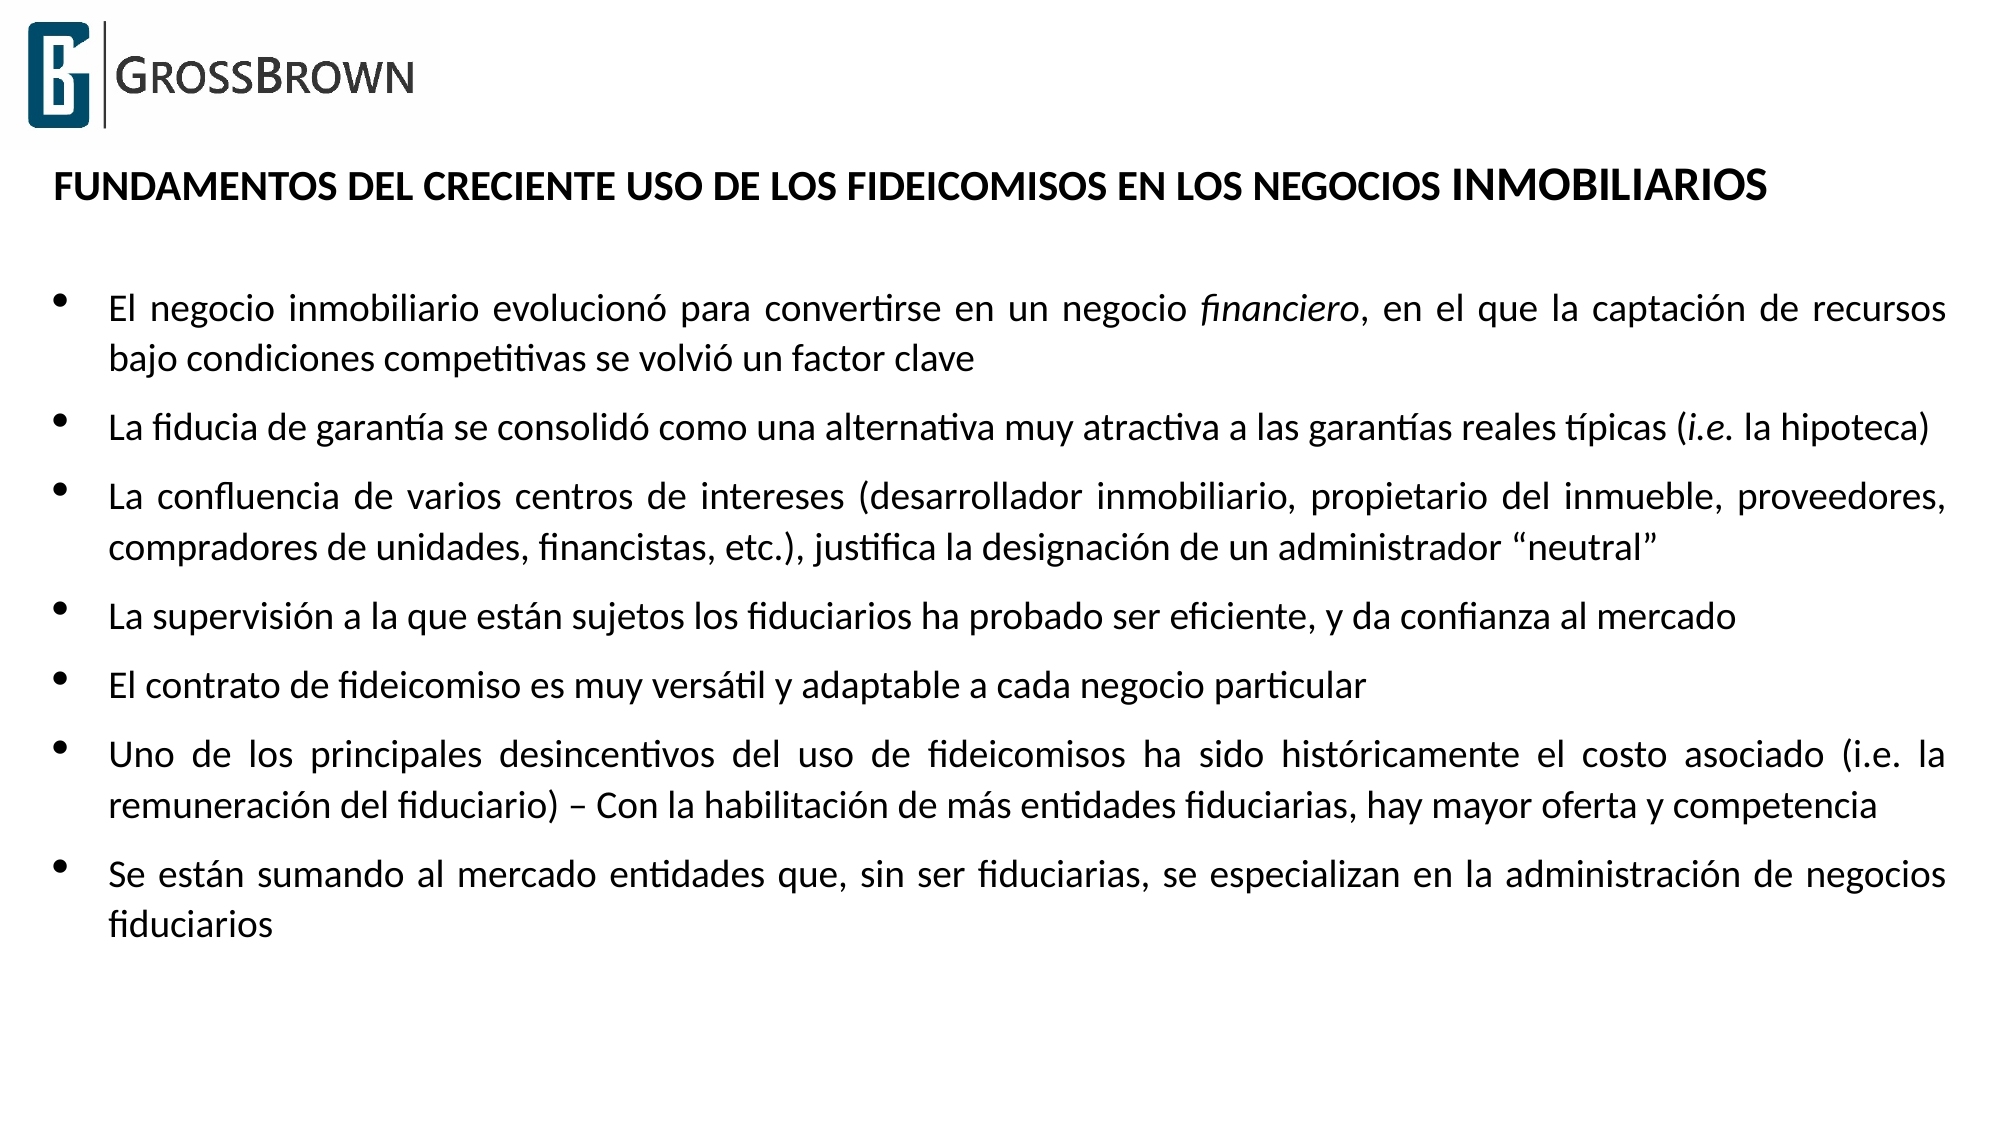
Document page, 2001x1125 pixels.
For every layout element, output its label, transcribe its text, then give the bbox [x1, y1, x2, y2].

picture [0, 0, 440, 150]
title FUNDAMENTOS DEL CRECIENTE USO DE LOS FIDEICOMISOS EN LOS NEGOCIOS INMOBILIARIOS [38, 149, 1949, 271]
list El negocio inmobiliario evolucionó para convertirse en un negocio financiero, en el que la captación de recursos bajo condiciones competitivas se volvió un factor clave La fiducia de garantía se consolidó como una alternativa muy atractiva a las garantías reales típicas (i.e. la hipoteca) La confluencia de varios centros de intereses (desarrollador inmobiliario, propietario del inmueble, proveedores, compradores de unidades, financistas, etc.), justifica la designación de un administrador “neutral” La supervisión a la que están sujetos los fiduciarios ha probado ser eficiente, y da confianza al mercado El contrato de fideicomiso es muy versátil y adaptable a cada negocio particular Uno de los principales desincentivos del uso de fideicomisos ha sido históricamente el costo asociado (i.e. la remuneración del fiduciario) – Con la habilitación de más entidades fiduciarias, hay mayor oferta y competencia Se están sumando al mercado entidades que, sin ser fiduciarias, se especializan en la administración de negocios fiduciarios [38, 271, 1962, 1034]
